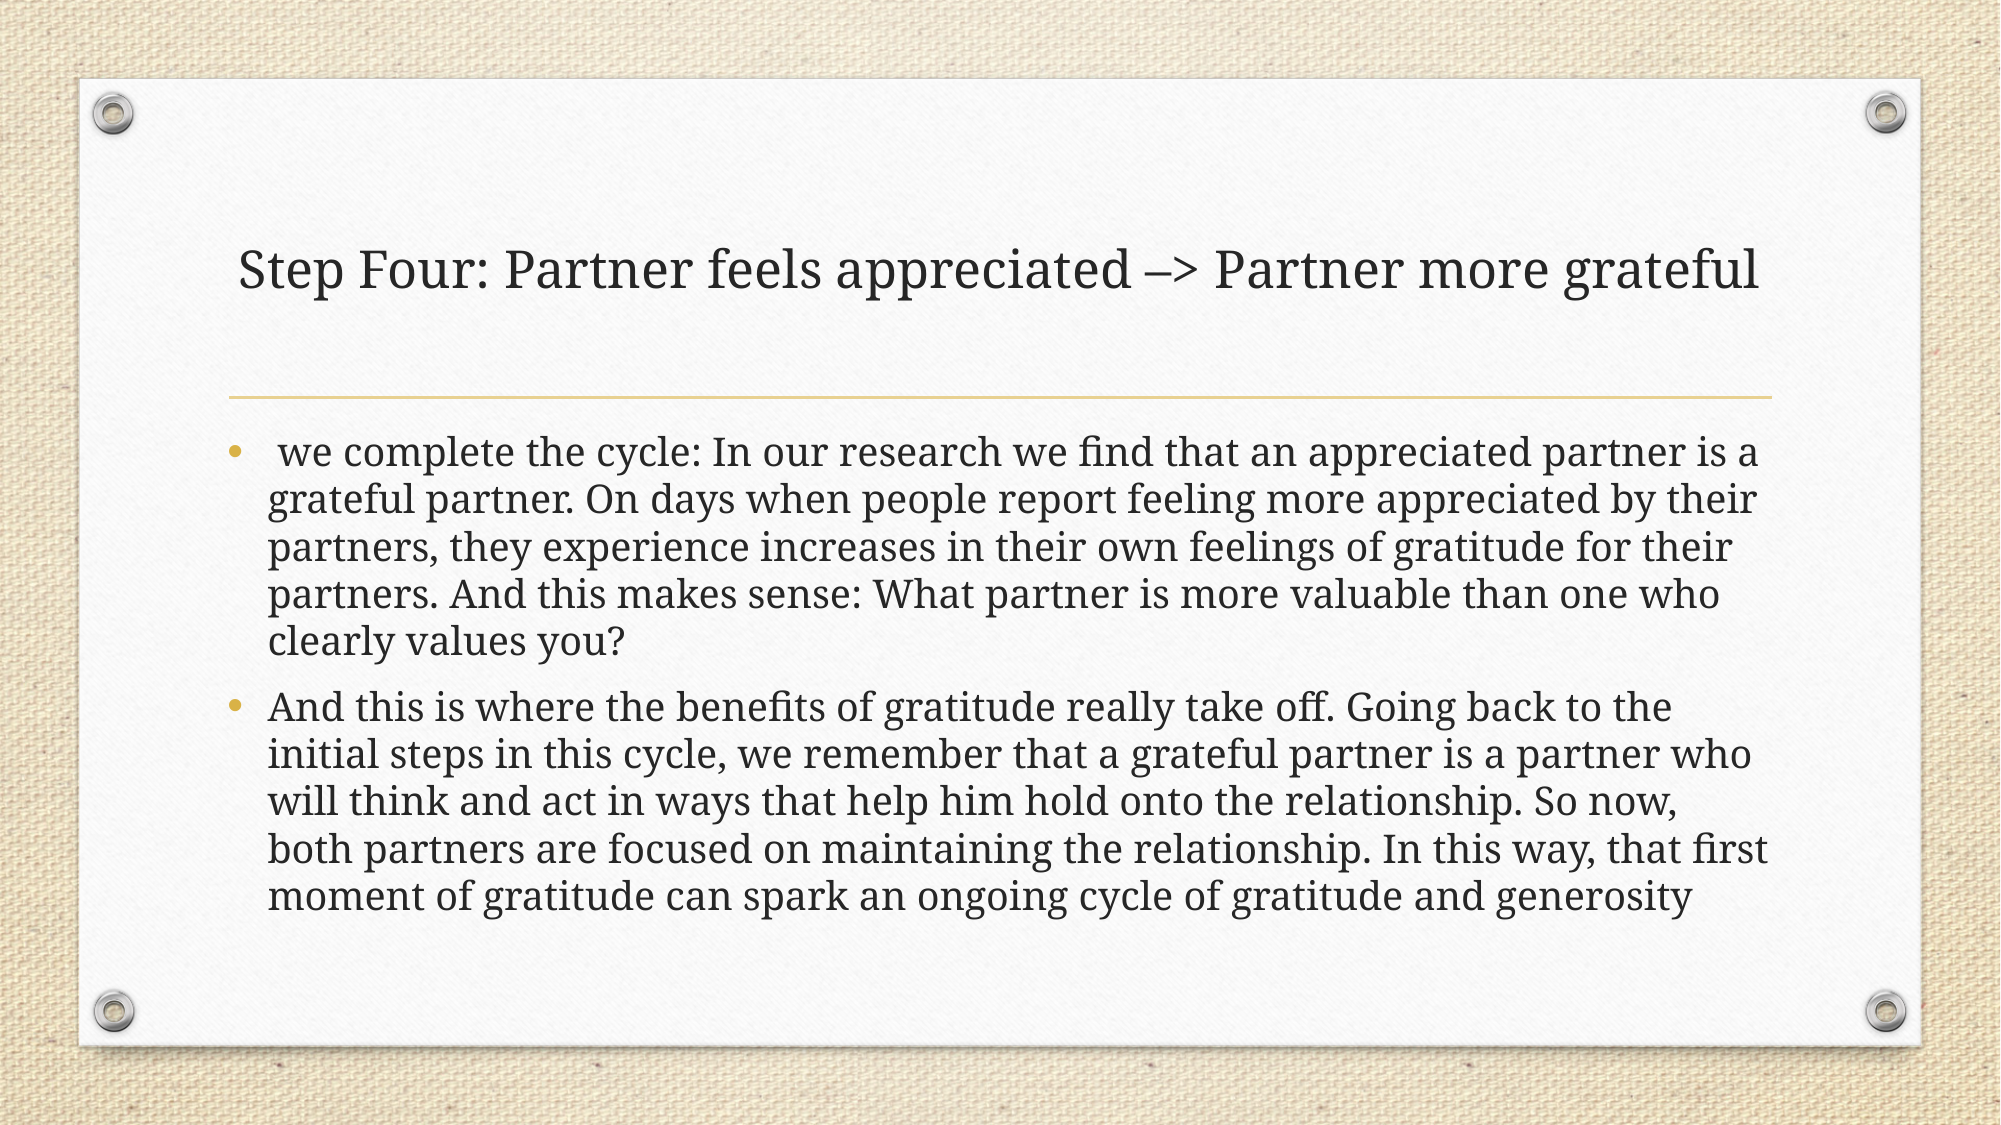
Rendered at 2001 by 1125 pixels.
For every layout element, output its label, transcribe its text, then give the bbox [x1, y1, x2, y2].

list we complete the cycle: In our research we find that an appreciated partner is a grateful partner. On days when people report feeling more appreciated by their partners, they experience increases in their own feelings of gratitude for their partners. And this makes sense: What partner is more valuable than one who clearly values you? And this is where the benefits of gratitude really take off. Going back to the initial steps in this cycle, we remember that a grateful partner is a partner who will think and act in ways that help him hold onto the relationship. So now, both partners are focused on maintaining the relationship. In this way, that first moment of gratitude can spark an ongoing cycle of gratitude and generosity [212, 419, 1788, 964]
picture [0, 0, 2001, 1125]
title Step Four: Partner feels appreciated –> Partner more grateful [212, 161, 1788, 375]
